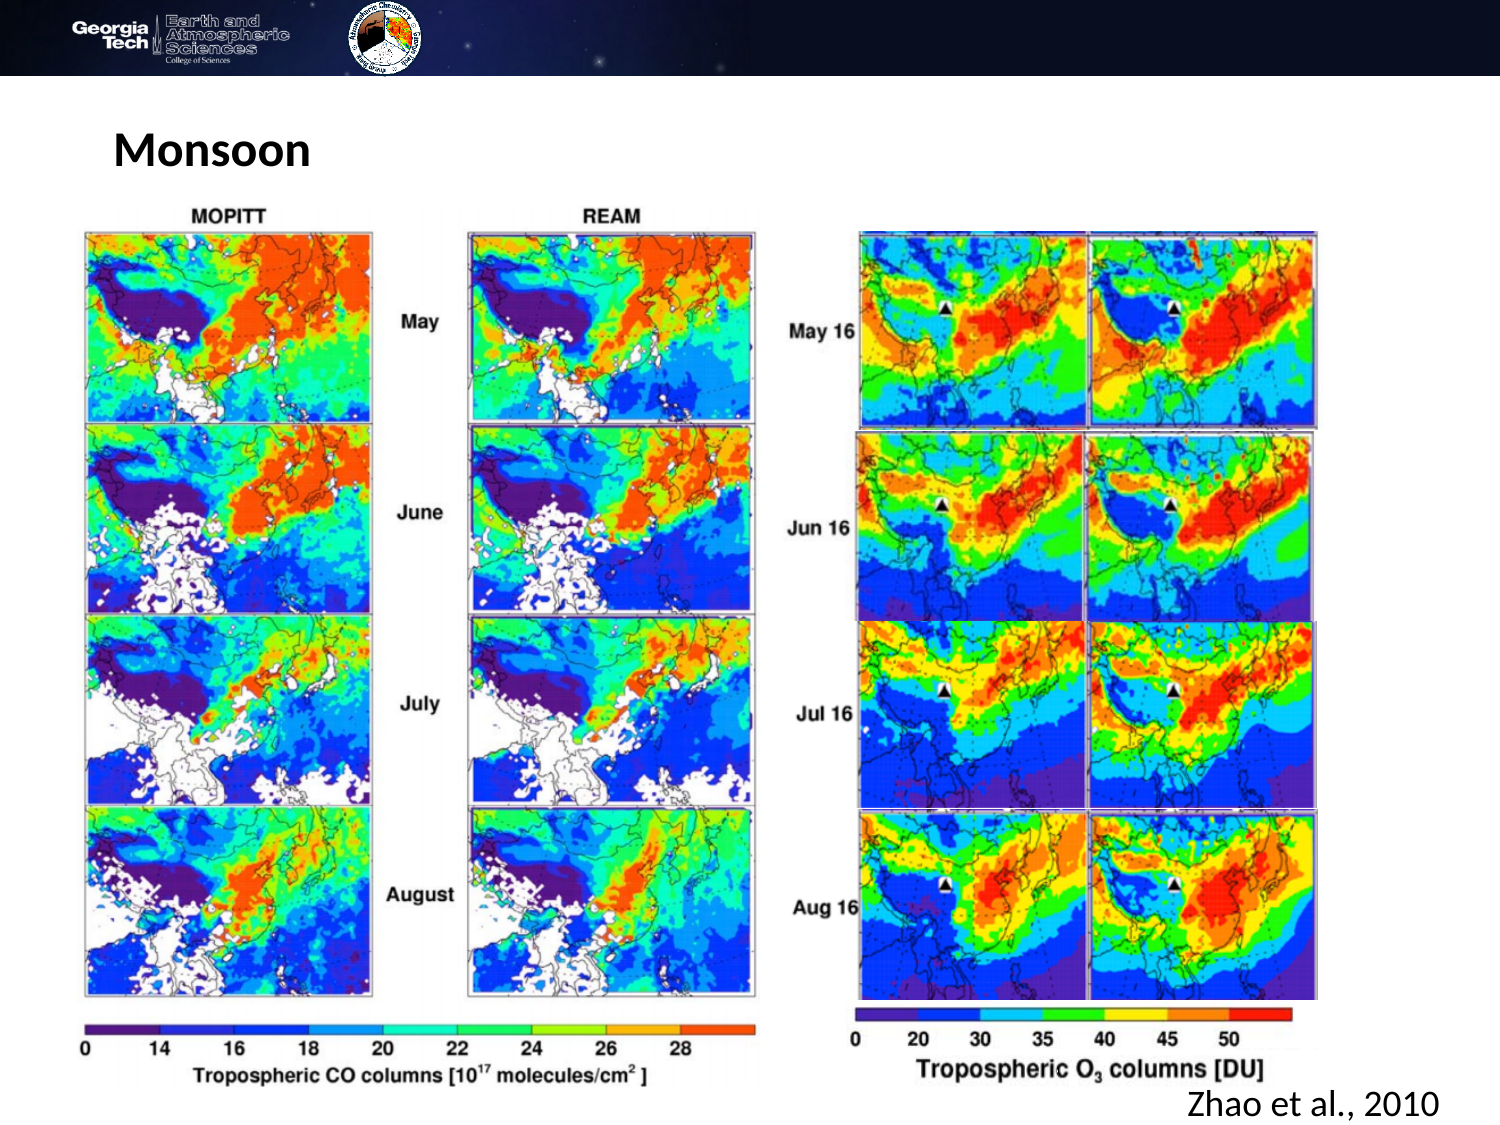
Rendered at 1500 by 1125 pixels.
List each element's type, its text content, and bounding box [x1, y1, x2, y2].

text_box Zhao et al., 2010 [1172, 1071, 1456, 1125]
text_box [0, 0, 1500, 83]
picture [910, 1055, 1274, 1088]
text_box Monsoon [98, 109, 327, 185]
picture [64, 185, 1323, 1088]
